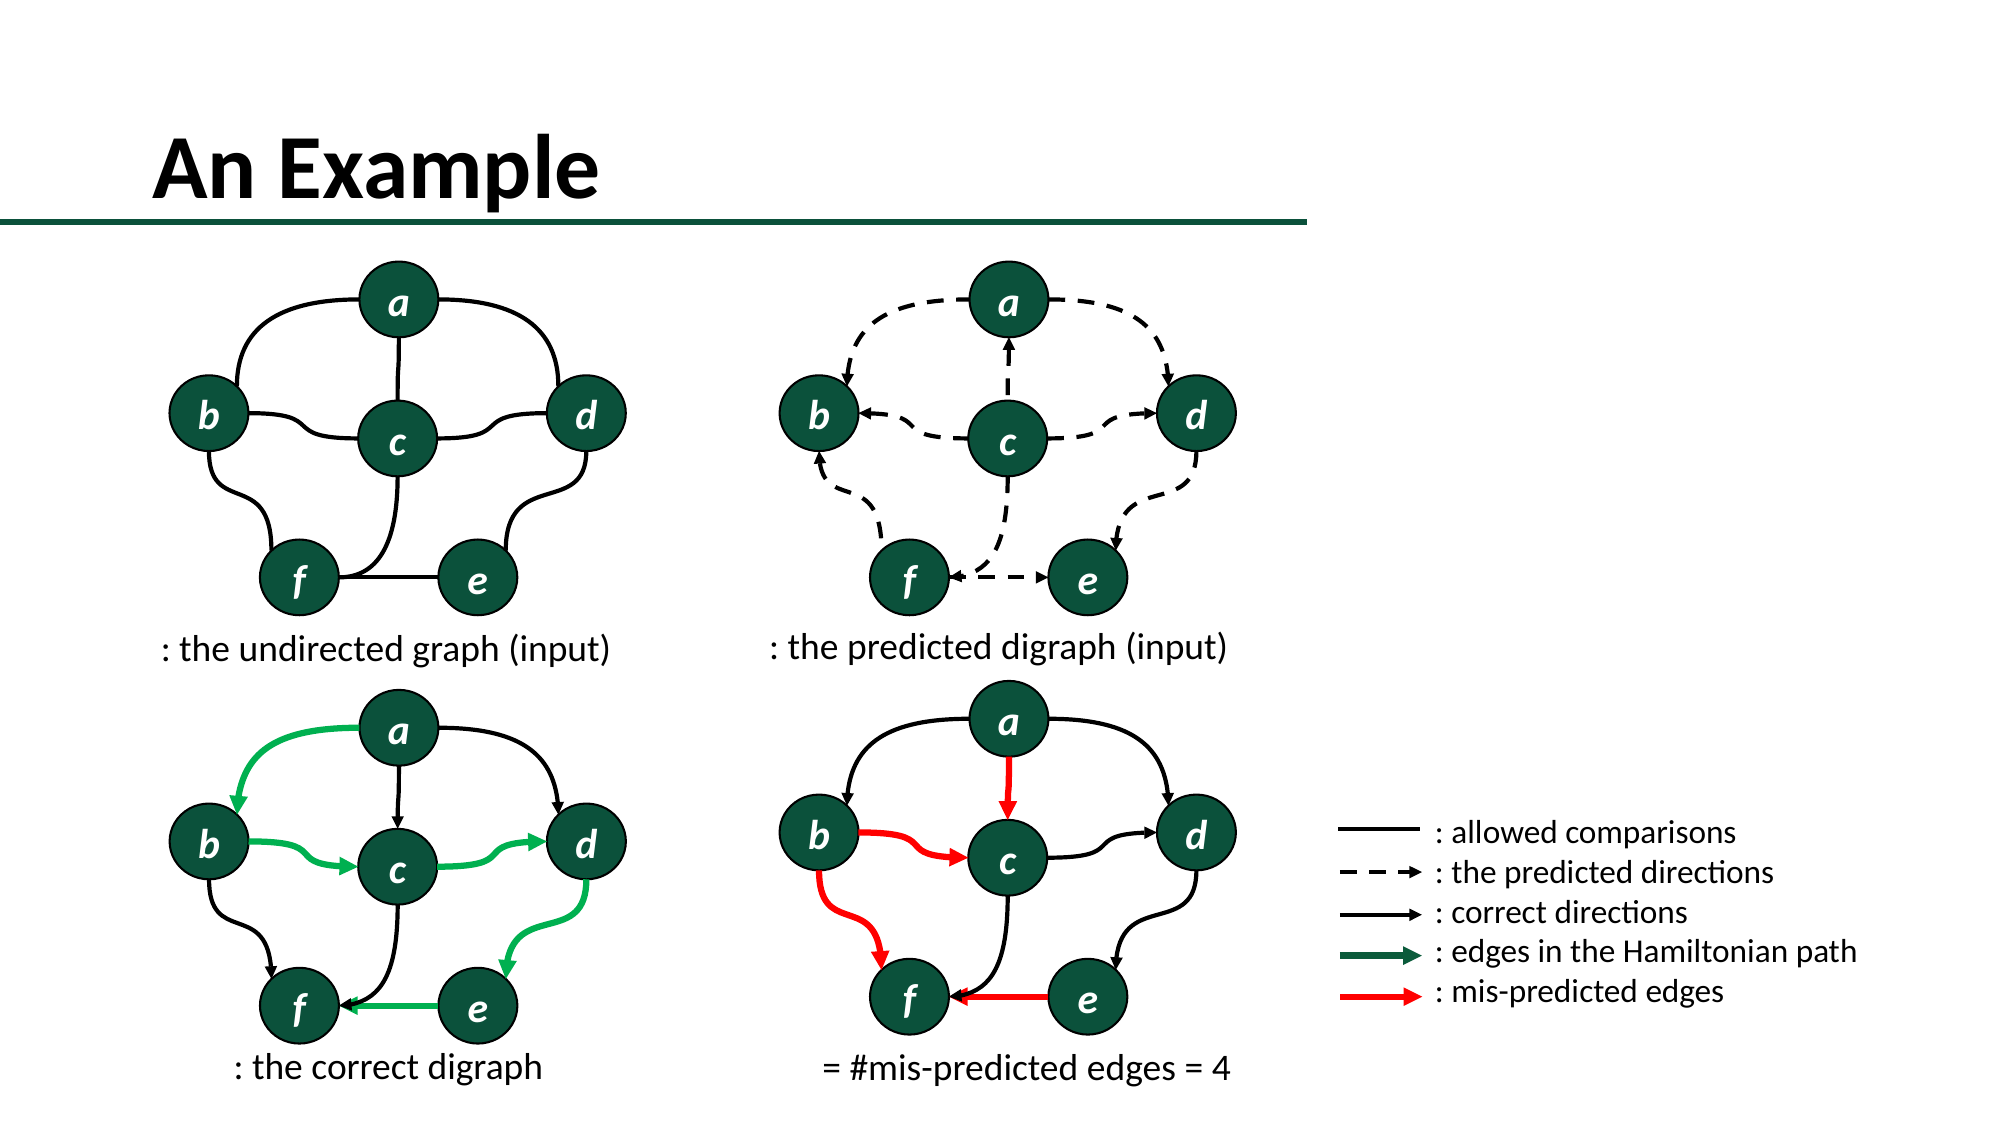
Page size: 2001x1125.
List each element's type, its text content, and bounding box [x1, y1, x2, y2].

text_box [864, 700, 952, 824]
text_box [1106, 460, 1206, 542]
text_box b [168, 374, 250, 452]
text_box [1047, 413, 1157, 439]
text_box f [868, 957, 950, 1036]
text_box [248, 841, 359, 867]
text_box e [437, 538, 519, 617]
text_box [858, 832, 969, 858]
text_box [248, 413, 359, 439]
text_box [438, 299, 559, 387]
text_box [190, 469, 290, 533]
text_box b [168, 802, 250, 881]
text_box d [545, 802, 627, 881]
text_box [317, 925, 419, 985]
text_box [800, 888, 901, 952]
text_box e [1047, 538, 1129, 617]
title An Example [137, 59, 1863, 278]
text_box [1047, 832, 1157, 858]
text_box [438, 727, 559, 815]
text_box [190, 897, 290, 961]
text_box c [357, 827, 438, 906]
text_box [1048, 718, 1169, 806]
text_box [1339, 802, 1954, 1020]
text_box c [357, 399, 438, 478]
text_box a [968, 260, 1050, 339]
text_box f [258, 538, 340, 617]
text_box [858, 413, 969, 439]
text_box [437, 413, 547, 439]
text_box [437, 841, 547, 867]
text_box b [778, 374, 860, 453]
text_box a [358, 260, 440, 339]
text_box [800, 469, 901, 533]
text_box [496, 460, 596, 542]
text_box a [968, 679, 1050, 758]
text_box c [967, 818, 1049, 897]
text_box c [967, 399, 1049, 478]
text_box d [1156, 793, 1237, 872]
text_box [254, 281, 342, 405]
text_box e [437, 966, 519, 1045]
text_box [927, 497, 1029, 557]
text_box e [1047, 957, 1129, 1036]
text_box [1048, 299, 1169, 387]
text_box b [778, 793, 860, 872]
text_box f [868, 538, 950, 617]
text_box d [545, 374, 627, 452]
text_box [254, 709, 342, 833]
text_box d [1155, 374, 1237, 452]
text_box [927, 916, 1029, 976]
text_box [496, 888, 596, 970]
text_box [1106, 879, 1206, 961]
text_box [864, 281, 952, 405]
list [137, 299, 1863, 1014]
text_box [317, 497, 419, 557]
text_box a [358, 688, 440, 767]
text_box f [258, 966, 340, 1045]
